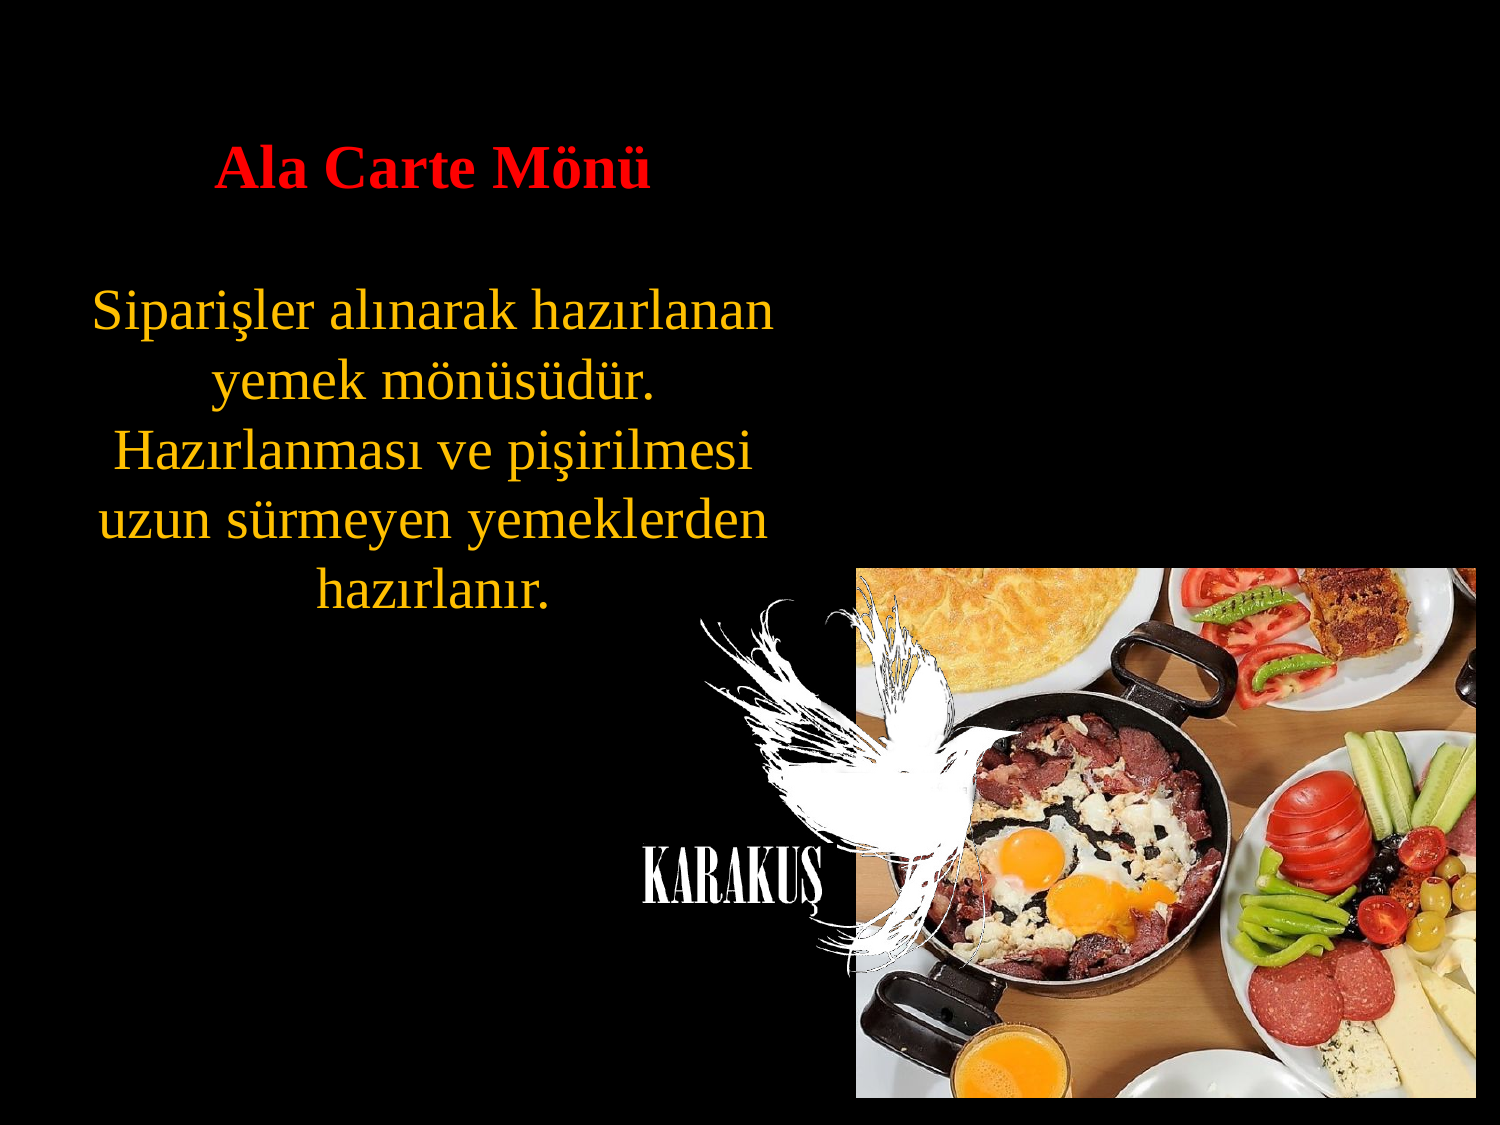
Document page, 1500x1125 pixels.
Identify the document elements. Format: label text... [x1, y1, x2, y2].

title Ala Carte Mönü Siparişler alınarak hazırlanan yemek mönüsüdür. Hazırlanması ve pişirilmesi uzun sürmeyen yemeklerden hazırlanır. [35, 70, 832, 677]
picture [636, 568, 1476, 1098]
